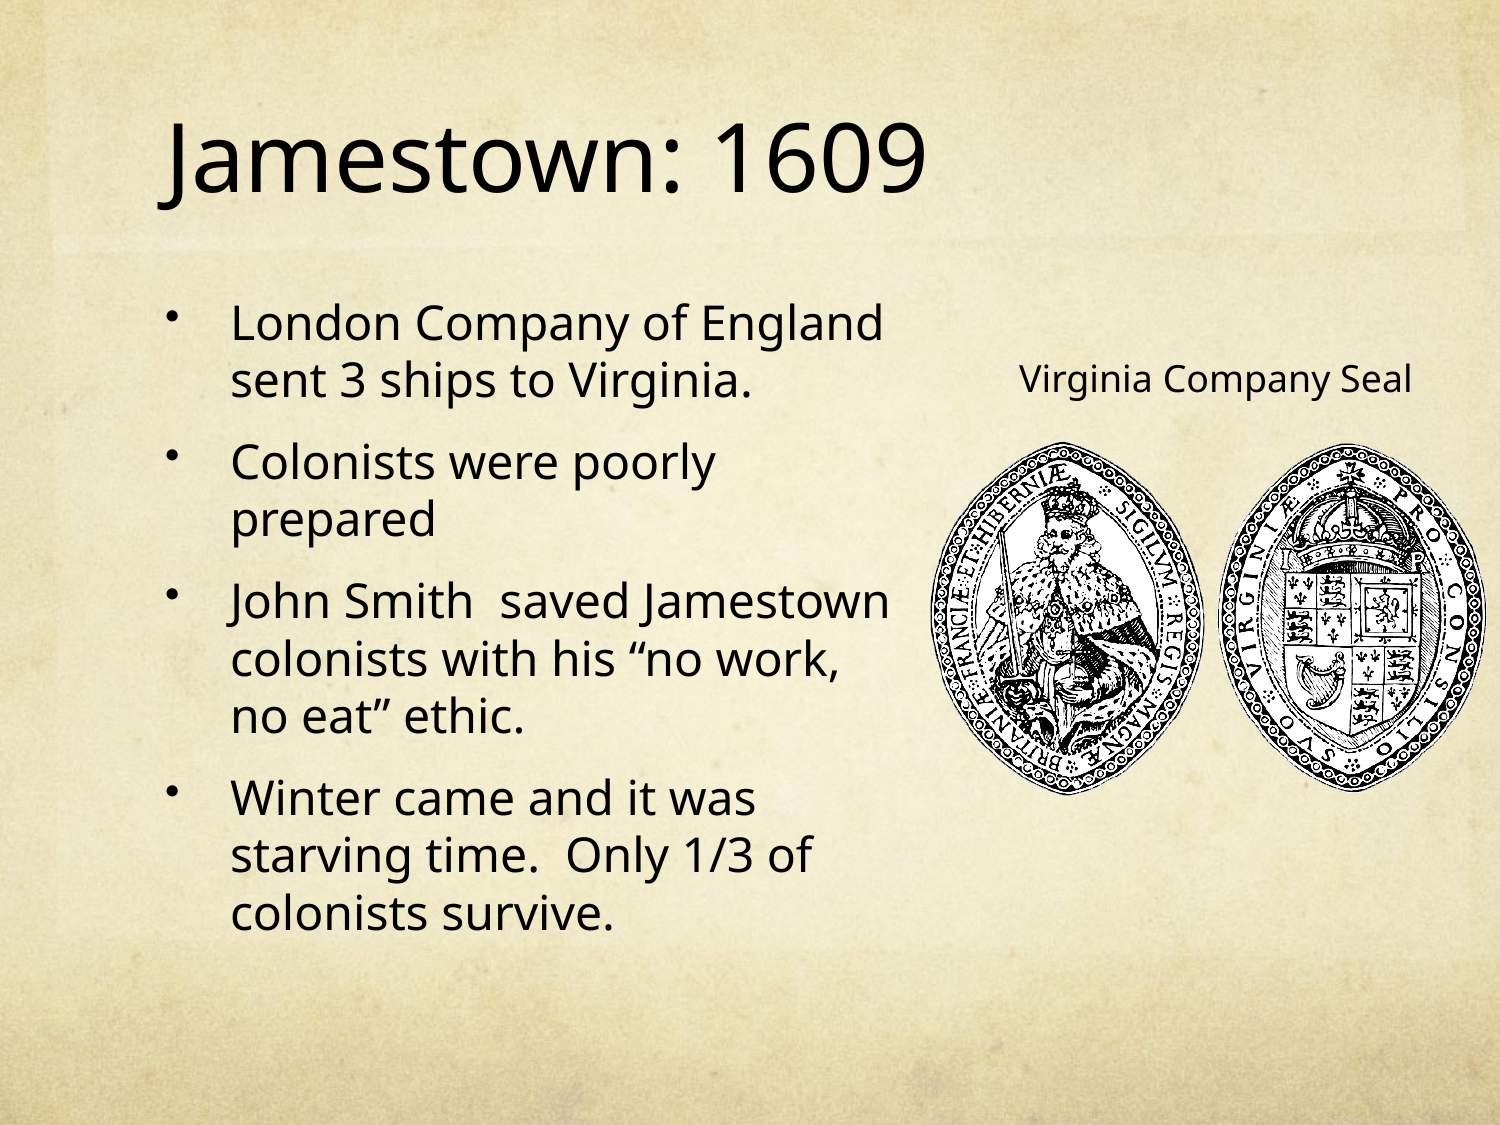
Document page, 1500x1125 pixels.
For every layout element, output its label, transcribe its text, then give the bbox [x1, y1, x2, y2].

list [914, 284, 1500, 951]
title Jamestown: 1609 [150, 82, 1350, 225]
picture [0, 0, 1500, 1125]
list London Company of England sent 3 ships to Virginia. Colonists were poorly prepared John Smith saved Jamestown colonists with his “no work, no eat” ethic. Winter came and it was starving time. Only 1/3 of colonists survive. [150, 284, 906, 950]
